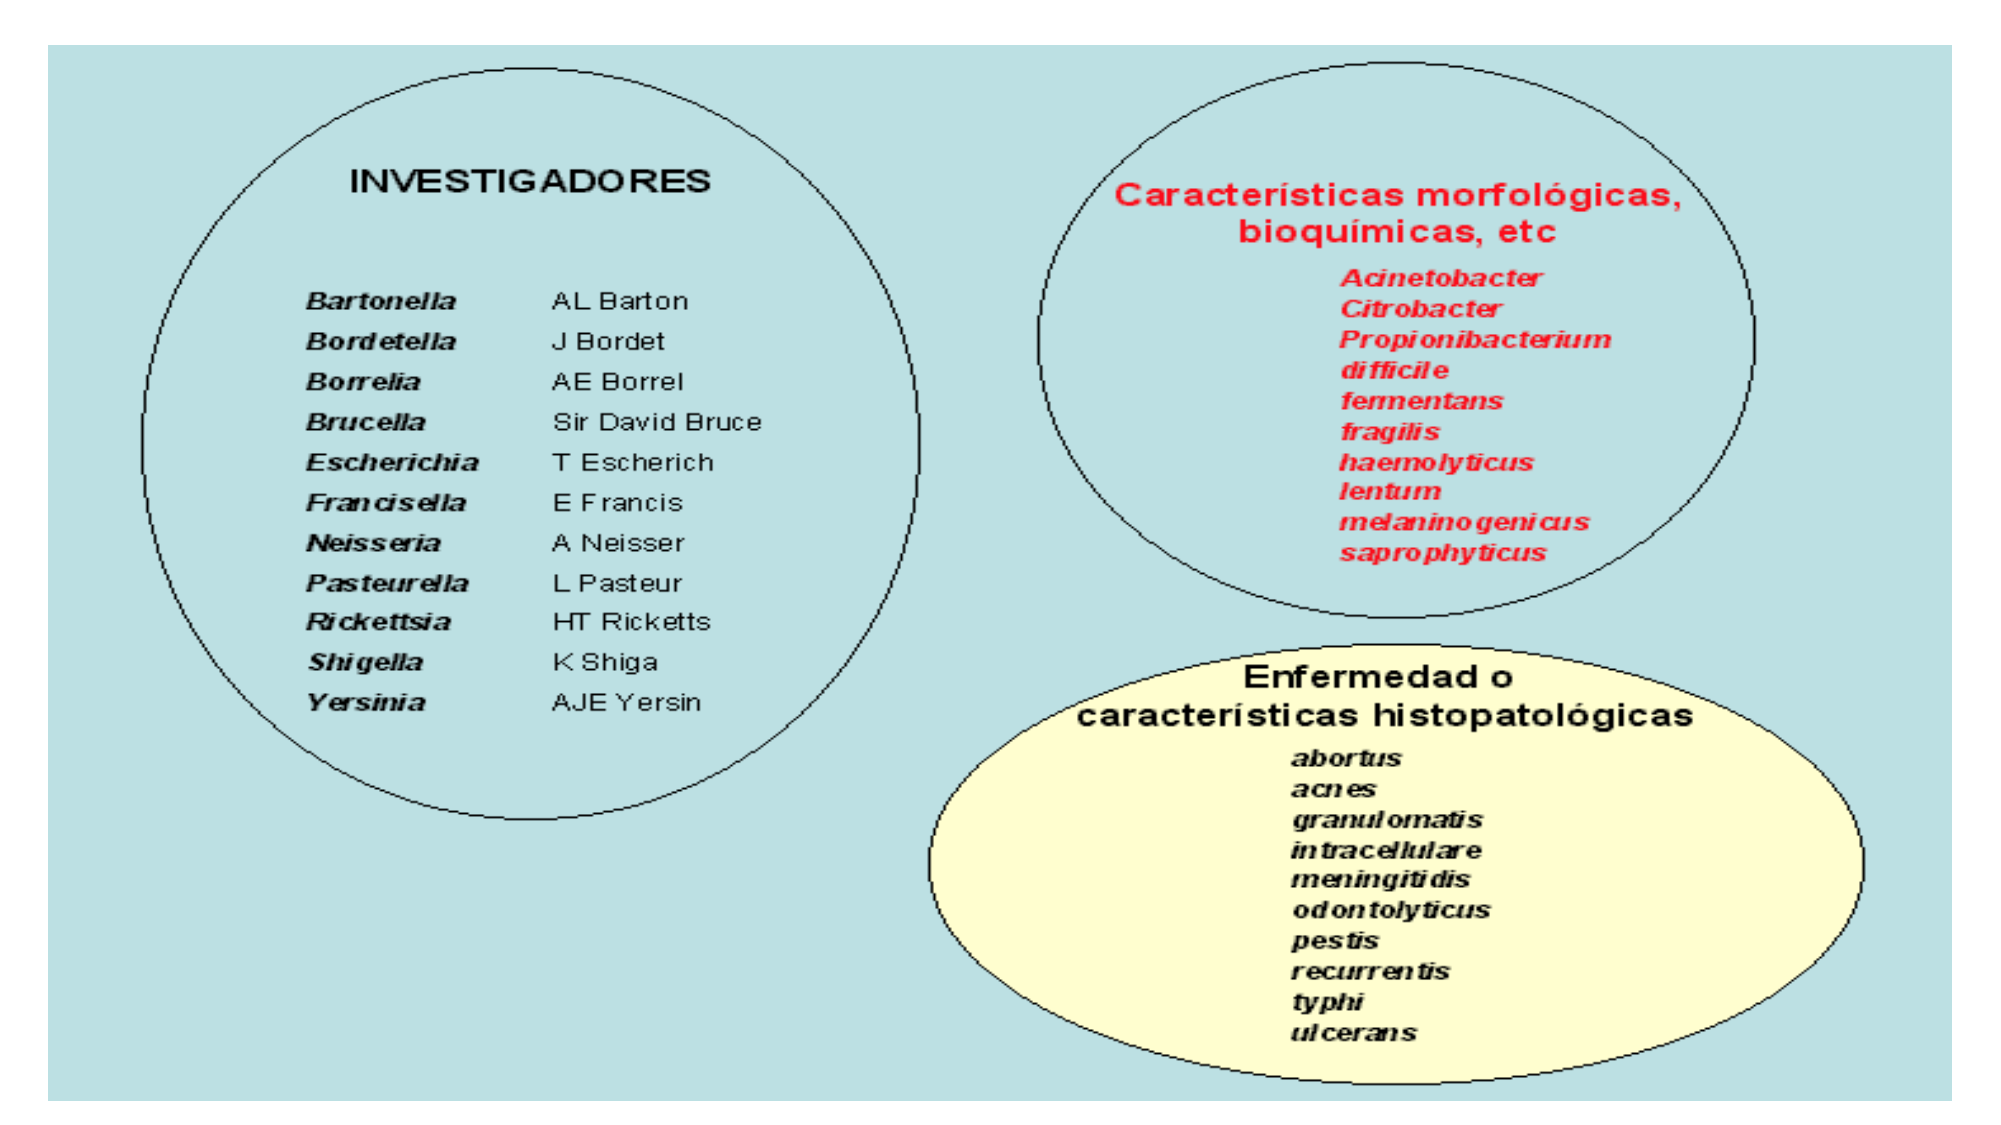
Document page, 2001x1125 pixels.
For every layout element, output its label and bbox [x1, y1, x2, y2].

picture [48, 45, 1952, 1101]
